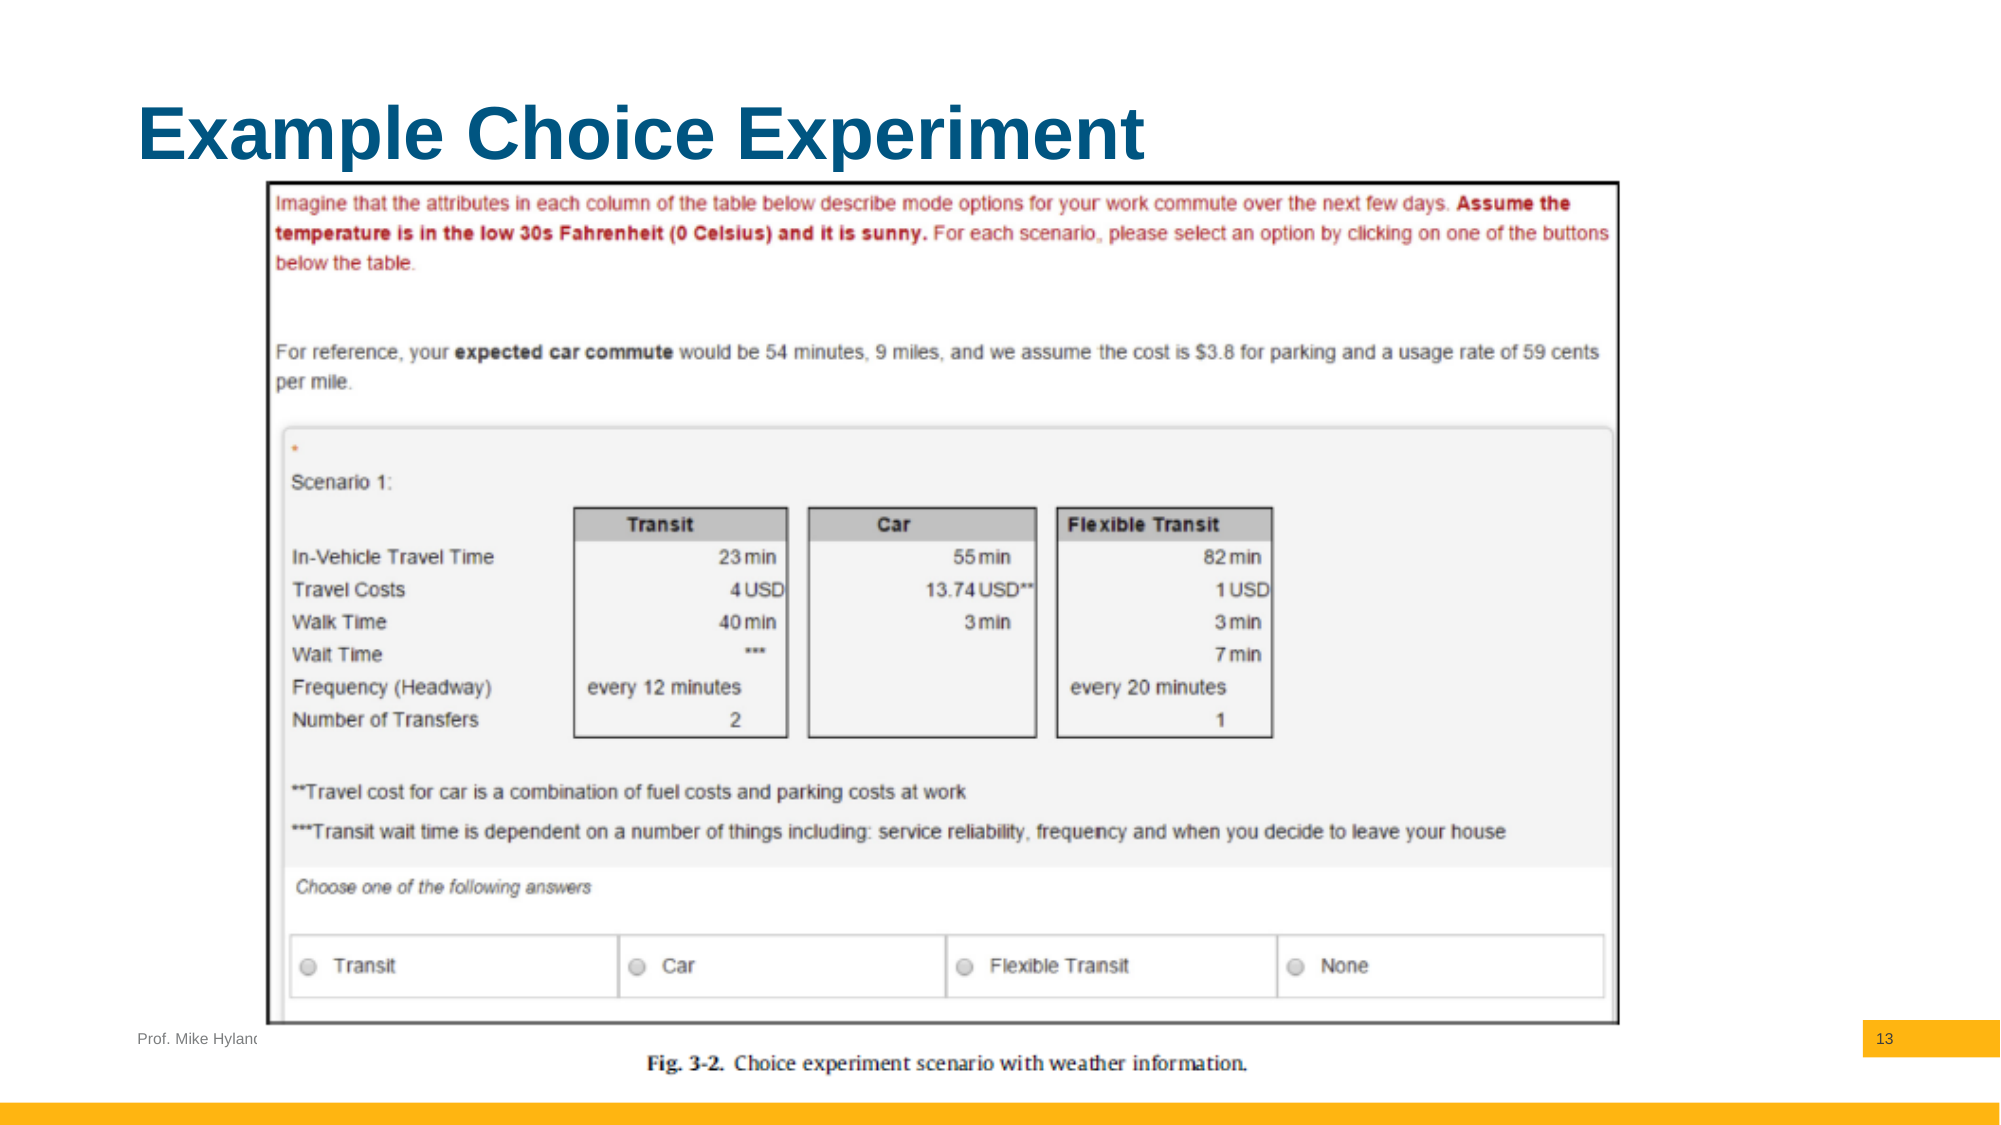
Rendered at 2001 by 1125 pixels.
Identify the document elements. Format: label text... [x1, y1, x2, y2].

title Example Choice Experiment [137, 97, 1863, 173]
slide_number 13 [1862, 1020, 1908, 1058]
picture [256, 172, 1639, 1086]
footer Prof. Mike Hyland [137, 1020, 251, 1058]
